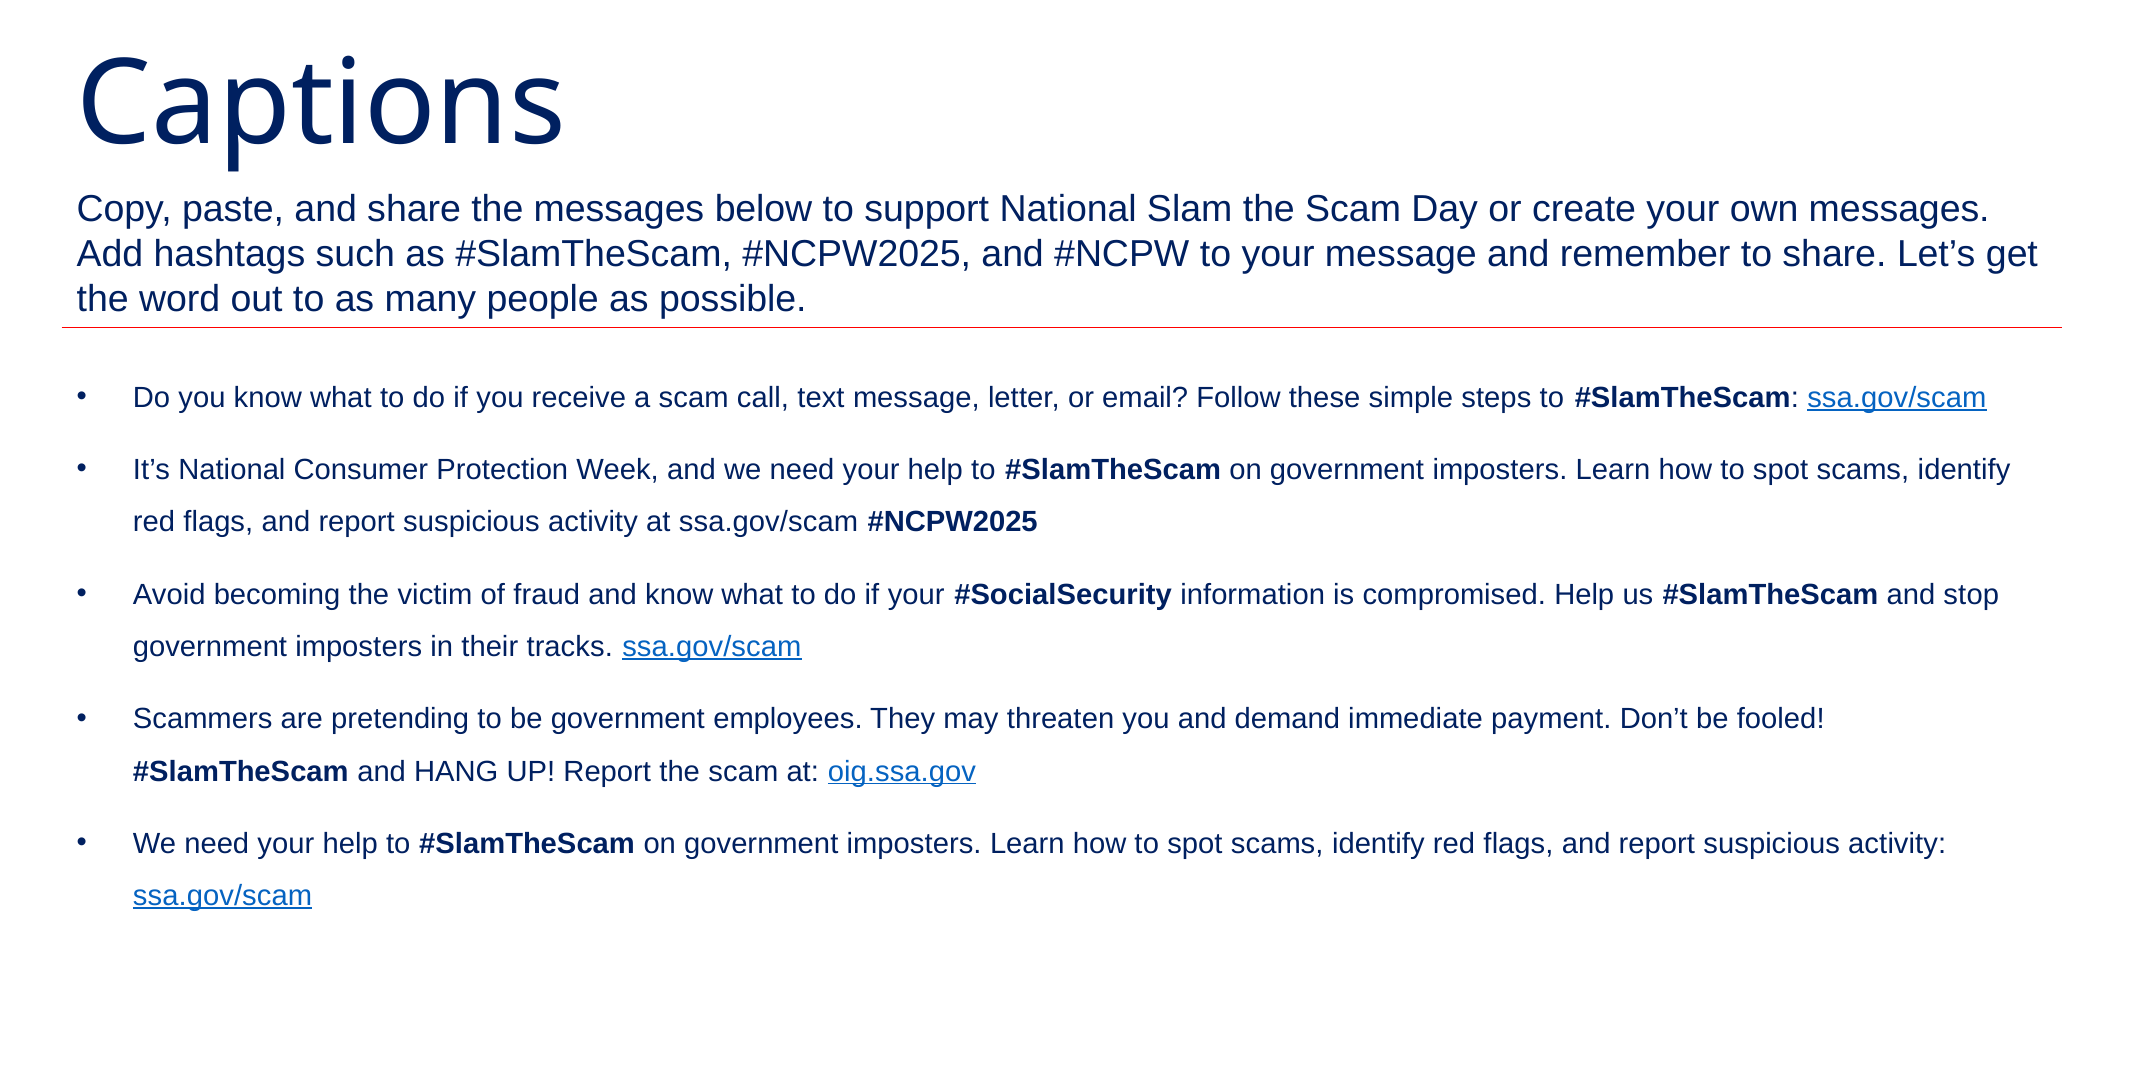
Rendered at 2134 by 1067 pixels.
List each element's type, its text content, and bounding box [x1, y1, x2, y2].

list Do you know what to do if you receive a scam call, text message, letter, or email? Follow these simple steps to #SlamTheScam: ssa.gov/scam It’s National Consumer Protection Week, and we need your help to #SlamTheScam on government imposters. Learn how to spot scams, identify red flags, and report suspicious activity at ssa.gov/scam #NCPW2025 Avoid becoming the victim of fraud and know what to do if your #SocialSecurity information is compromised. Help us #SlamTheScam and stop government imposters in their tracks. ssa.gov/scam Scammers are pretending to be government employees. They may threaten you and demand immediate payment. Don’t be fooled! #SlamTheScam and HANG UP! Report the scam at: oig.ssa.gov We need your help to #SlamTheScam on government imposters. Learn how to spot scams, identify red flags, and report suspicious activity: ssa.gov/scam [61, 353, 2062, 1067]
title Captions [61, 0, 1902, 176]
text_box Copy, paste, and share the messages below to support National Slam the Scam Day or create your own messages. Add hashtags such as #SlamTheScam, #NCPW2025, and #NCPW to your message and remember to share. Let’s get the word out to as many people as possible. [61, 176, 2062, 327]
